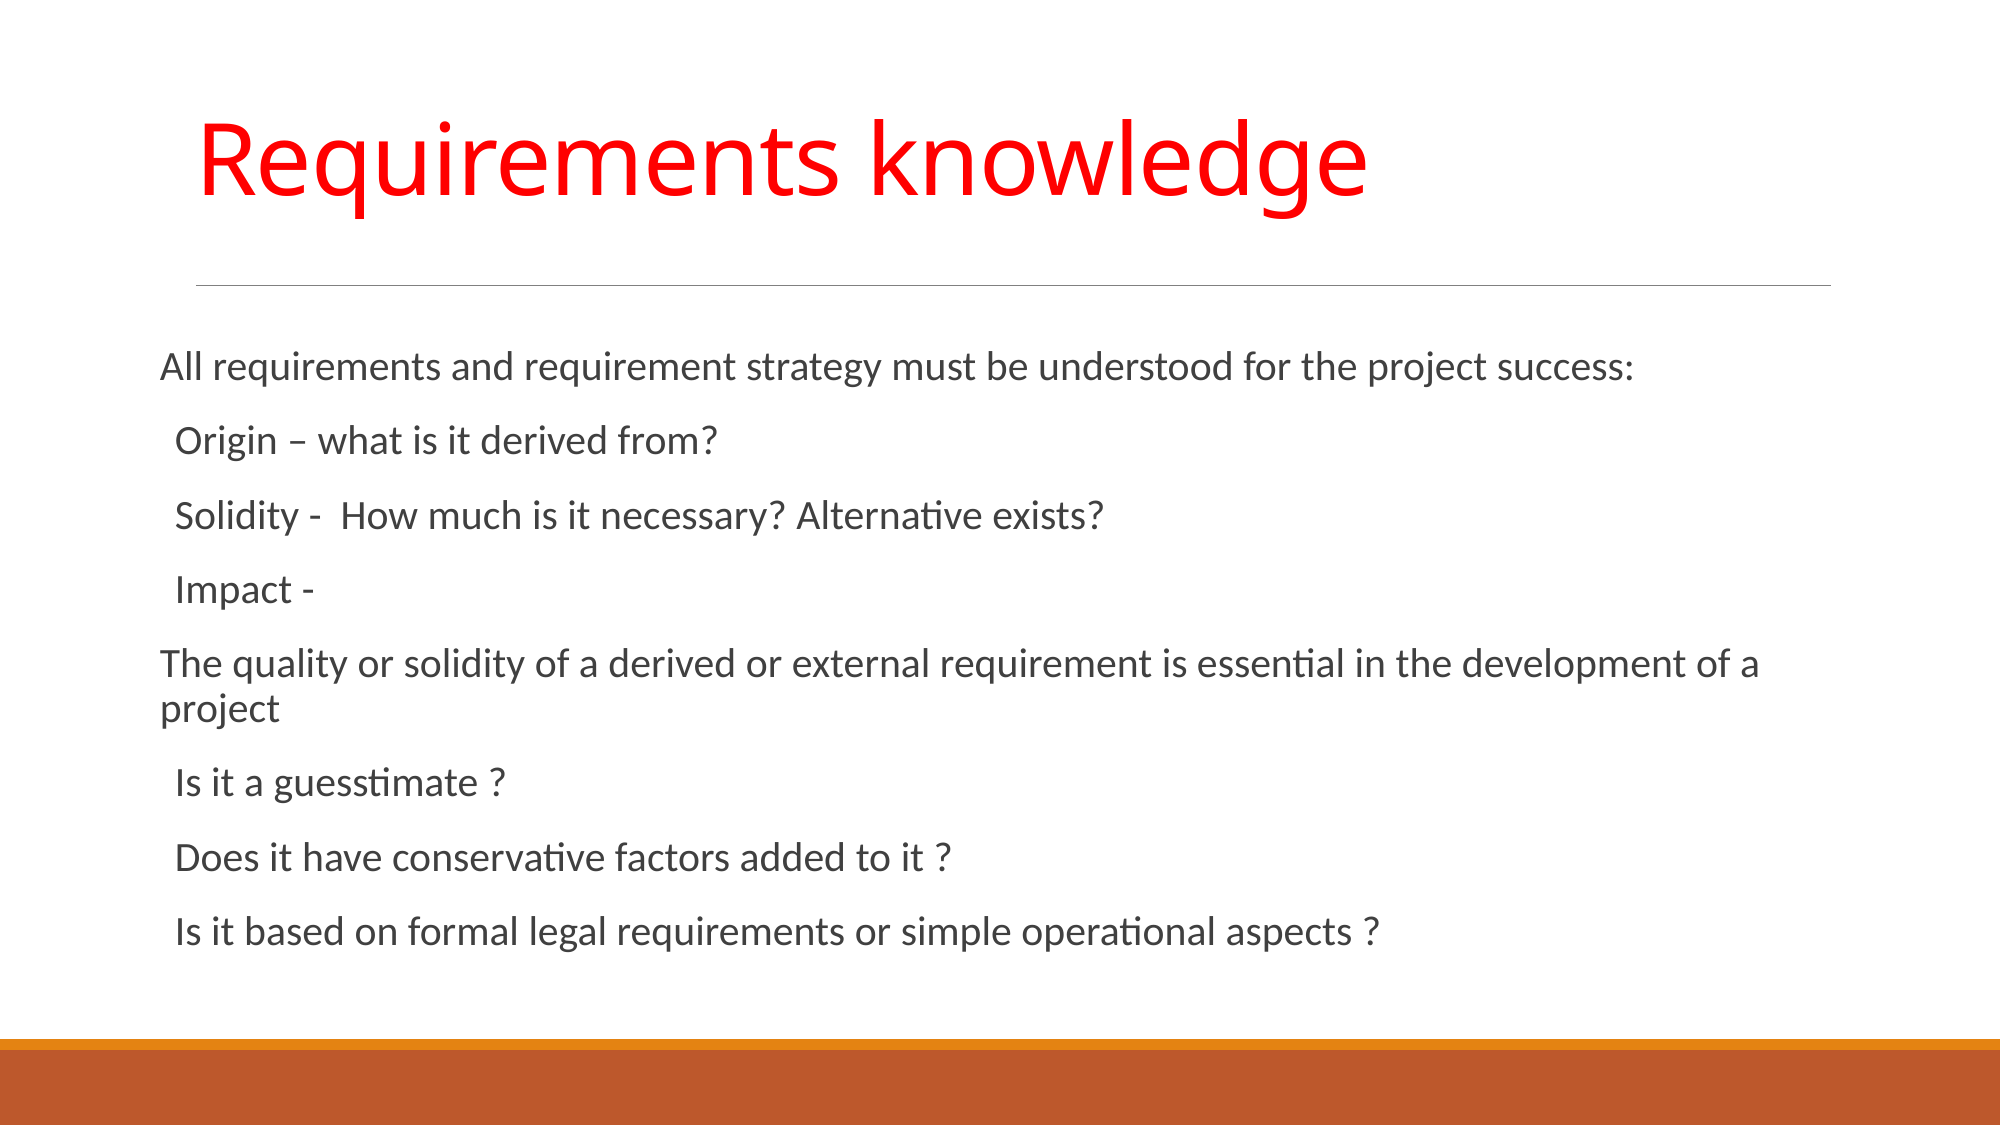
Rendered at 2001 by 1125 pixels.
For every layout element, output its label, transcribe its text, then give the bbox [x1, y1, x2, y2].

list All requirements and requirement strategy must be understood for the project success: Origin – what is it derived from? Solidity - How much is it necessary? Alternative exists? Impact - The quality or solidity of a derived or external requirement is essential in the development of a project Is it a guesstimate ? Does it have conservative factors added to it ? Is it based on formal legal requirements or simple operational aspects ? [159, 337, 1810, 998]
title Requirements knowledge [180, 0, 1830, 224]
